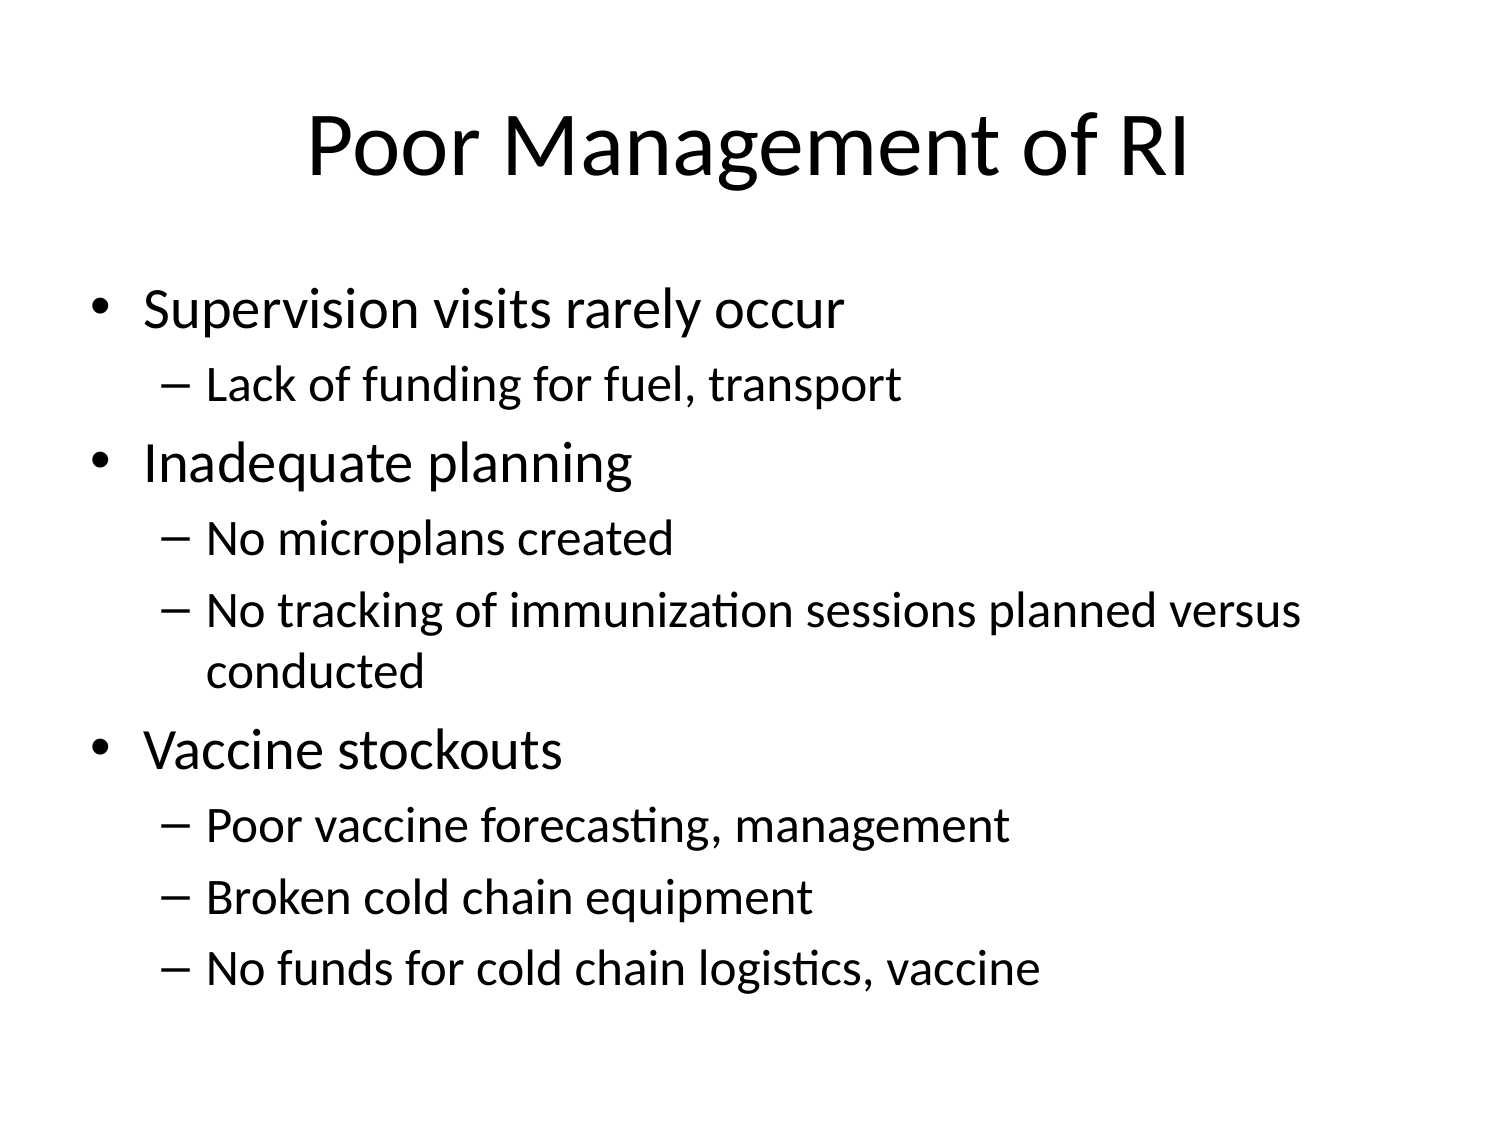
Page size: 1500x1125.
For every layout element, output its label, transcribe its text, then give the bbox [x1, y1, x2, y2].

title Poor Management of RI [75, 45, 1425, 233]
list Supervision visits rarely occur Lack of funding for fuel, transport Inadequate planning No microplans created No tracking of immunization sessions planned versus conducted Vaccine stockouts Poor vaccine forecasting, management Broken cold chain equipment No funds for cold chain logistics, vaccine [75, 262, 1425, 1005]
